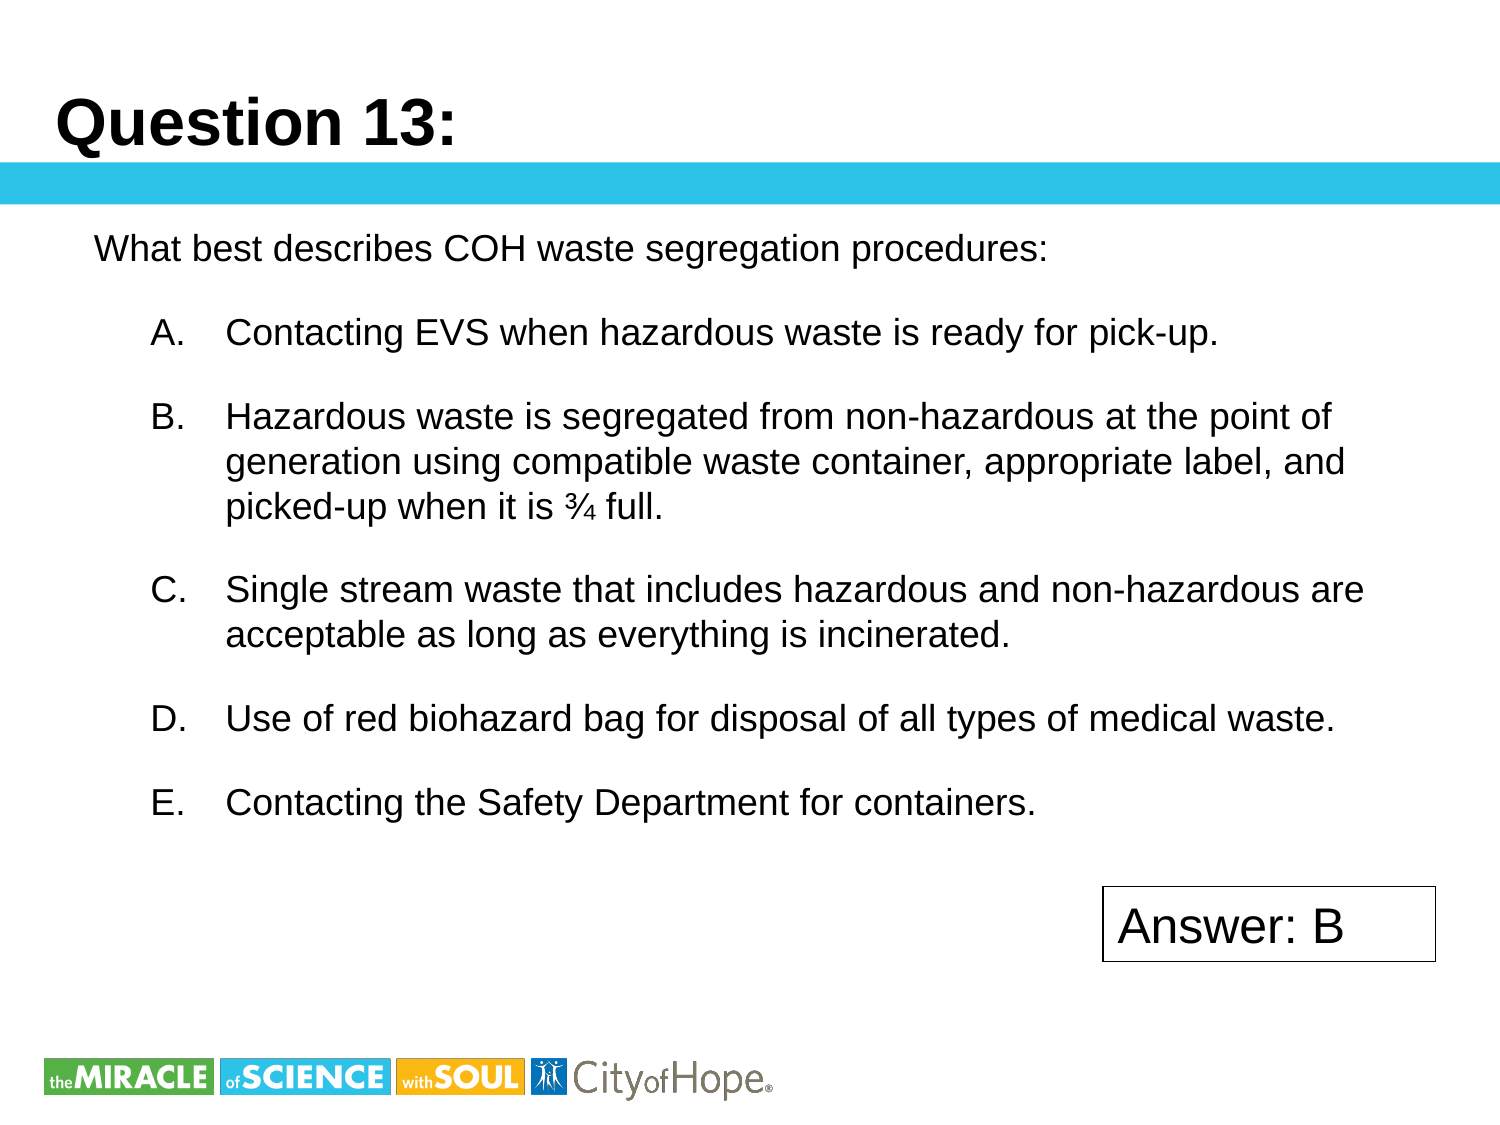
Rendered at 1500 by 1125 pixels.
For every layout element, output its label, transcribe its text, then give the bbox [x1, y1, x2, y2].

list What best describes COH waste segregation procedures: Contacting EVS when hazardous waste is ready for pick-up. Hazardous waste is segregated from non-hazardous at the point of generation using compatible waste container, appropriate label, and picked-up when it is ¾ full. Single stream waste that includes hazardous and non-hazardous are acceptable as long as everything is incinerated. Use of red biohazard bag for disposal of all types of medical waste. Contacting the Safety Department for containers. [69, 216, 1408, 860]
text_box Answer: B [1102, 886, 1436, 962]
title Question 13: [40, 69, 1442, 168]
